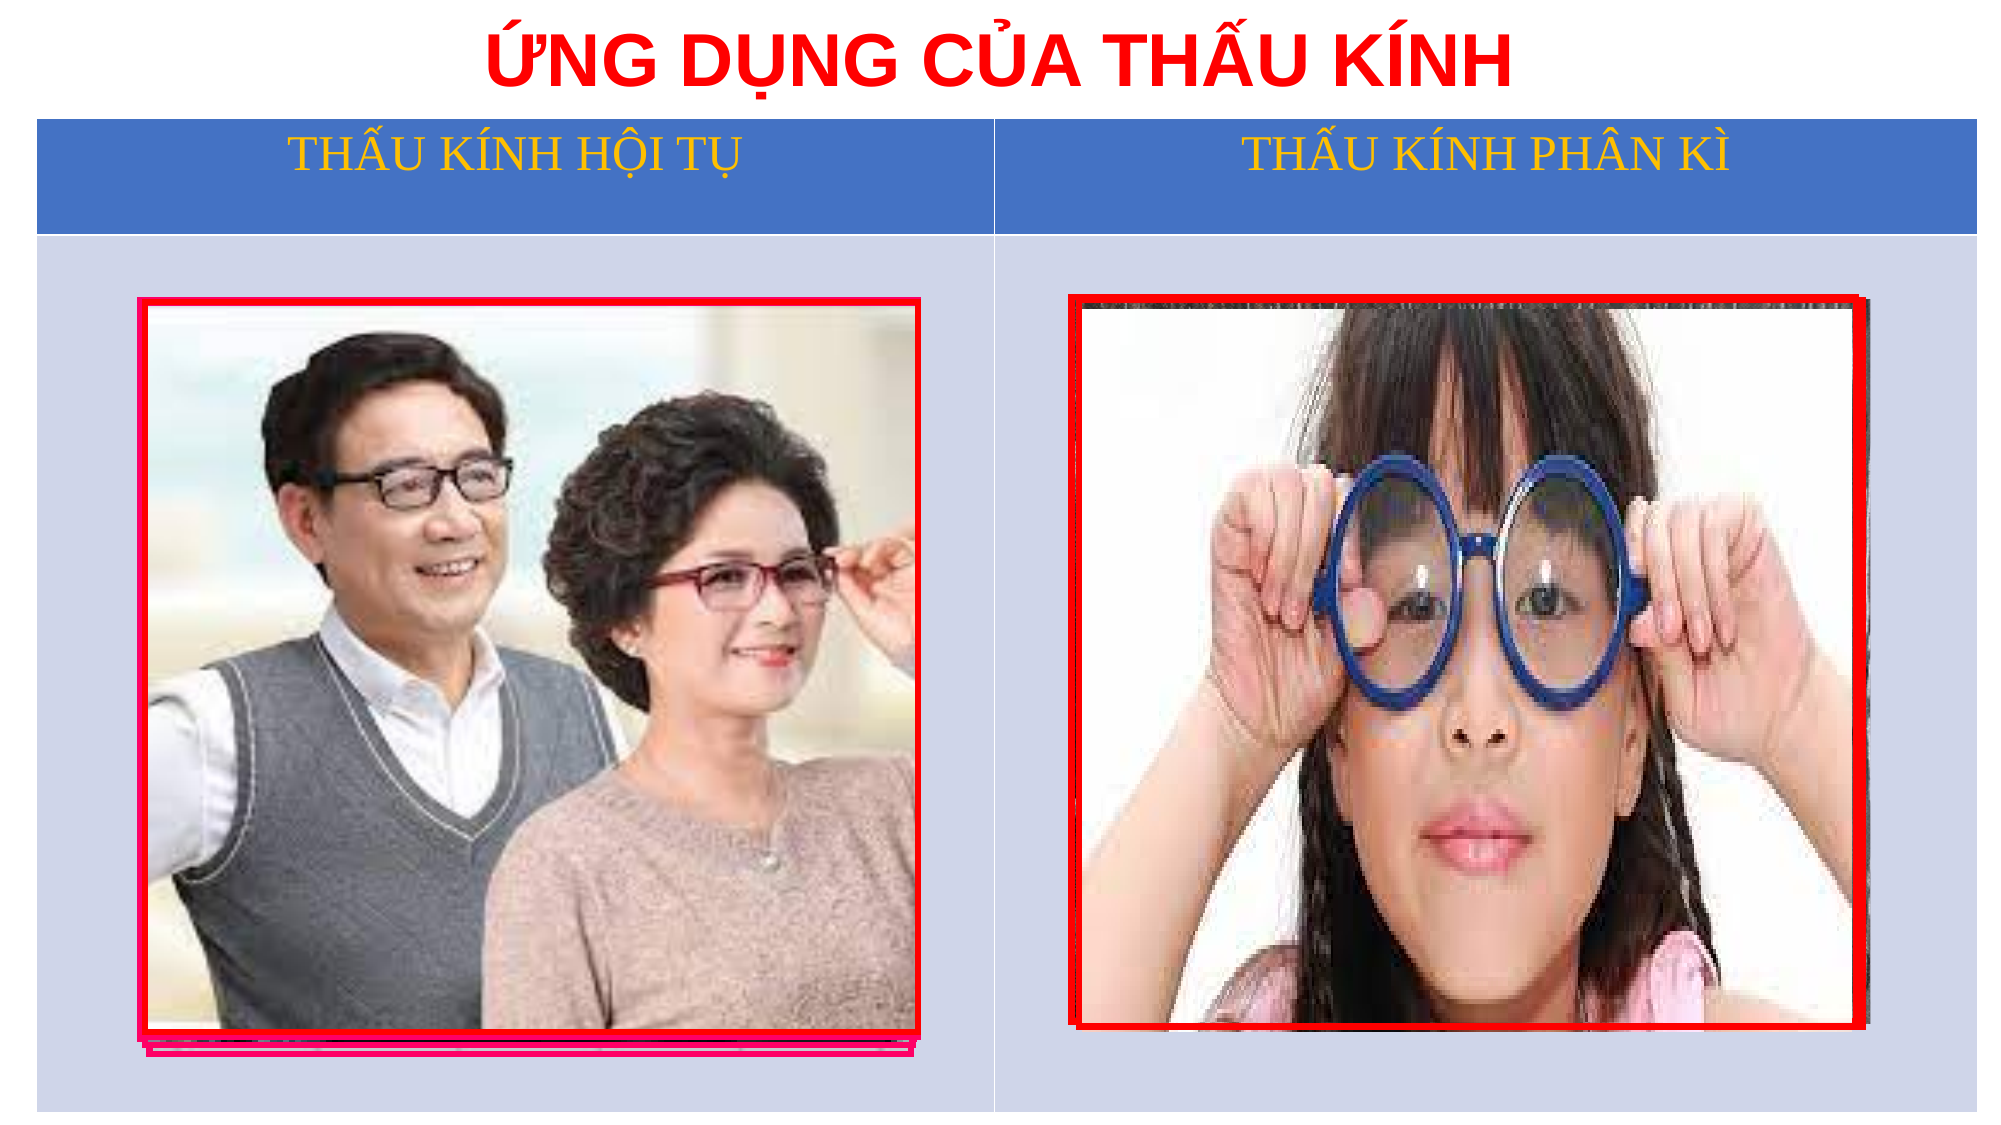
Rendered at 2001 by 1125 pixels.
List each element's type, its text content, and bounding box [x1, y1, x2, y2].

table_header THẤU KÍNH PHÂN KÌ [995, 119, 1977, 234]
picture [148, 1033, 910, 1051]
table_cell [995, 236, 1977, 1112]
table_cell [37, 236, 994, 1112]
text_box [144, 301, 919, 1033]
table_header THẤU KÍNH HỘI TỤ [37, 119, 994, 234]
text_box ỨNG DỤNG CỦA THẤU KÍNH [469, 4, 1531, 109]
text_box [1071, 297, 1871, 1025]
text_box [1079, 299, 1863, 1032]
